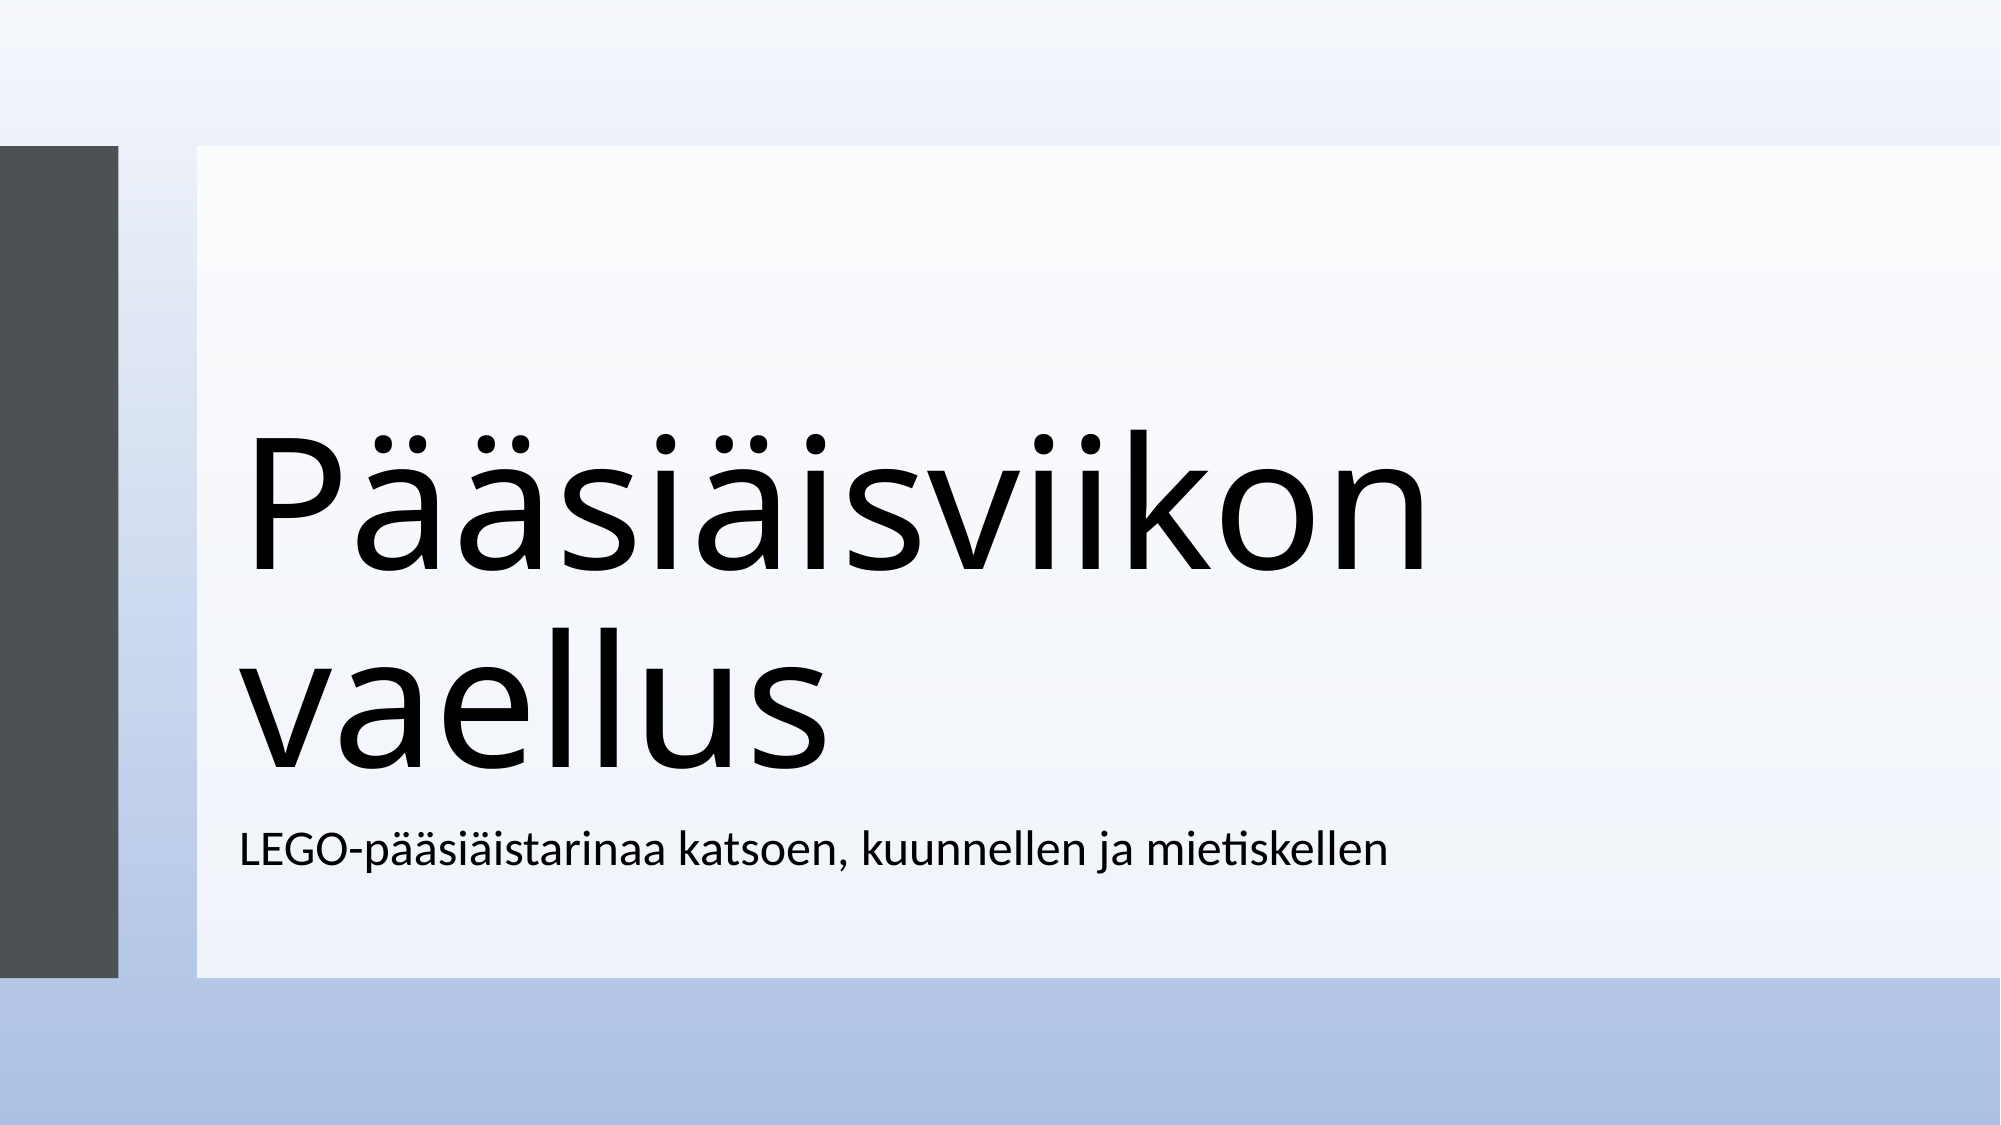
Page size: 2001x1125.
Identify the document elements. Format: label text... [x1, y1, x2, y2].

text_box [0, 0, 2000, 1125]
title Pääsiäisviikon vaellus [224, 272, 1803, 814]
text_box [0, 145, 119, 979]
text_box [196, 145, 2000, 979]
subtitle LEGO-pääsiäistarinaa katsoen, kuunnellen ja mietiskellen [224, 814, 1803, 952]
